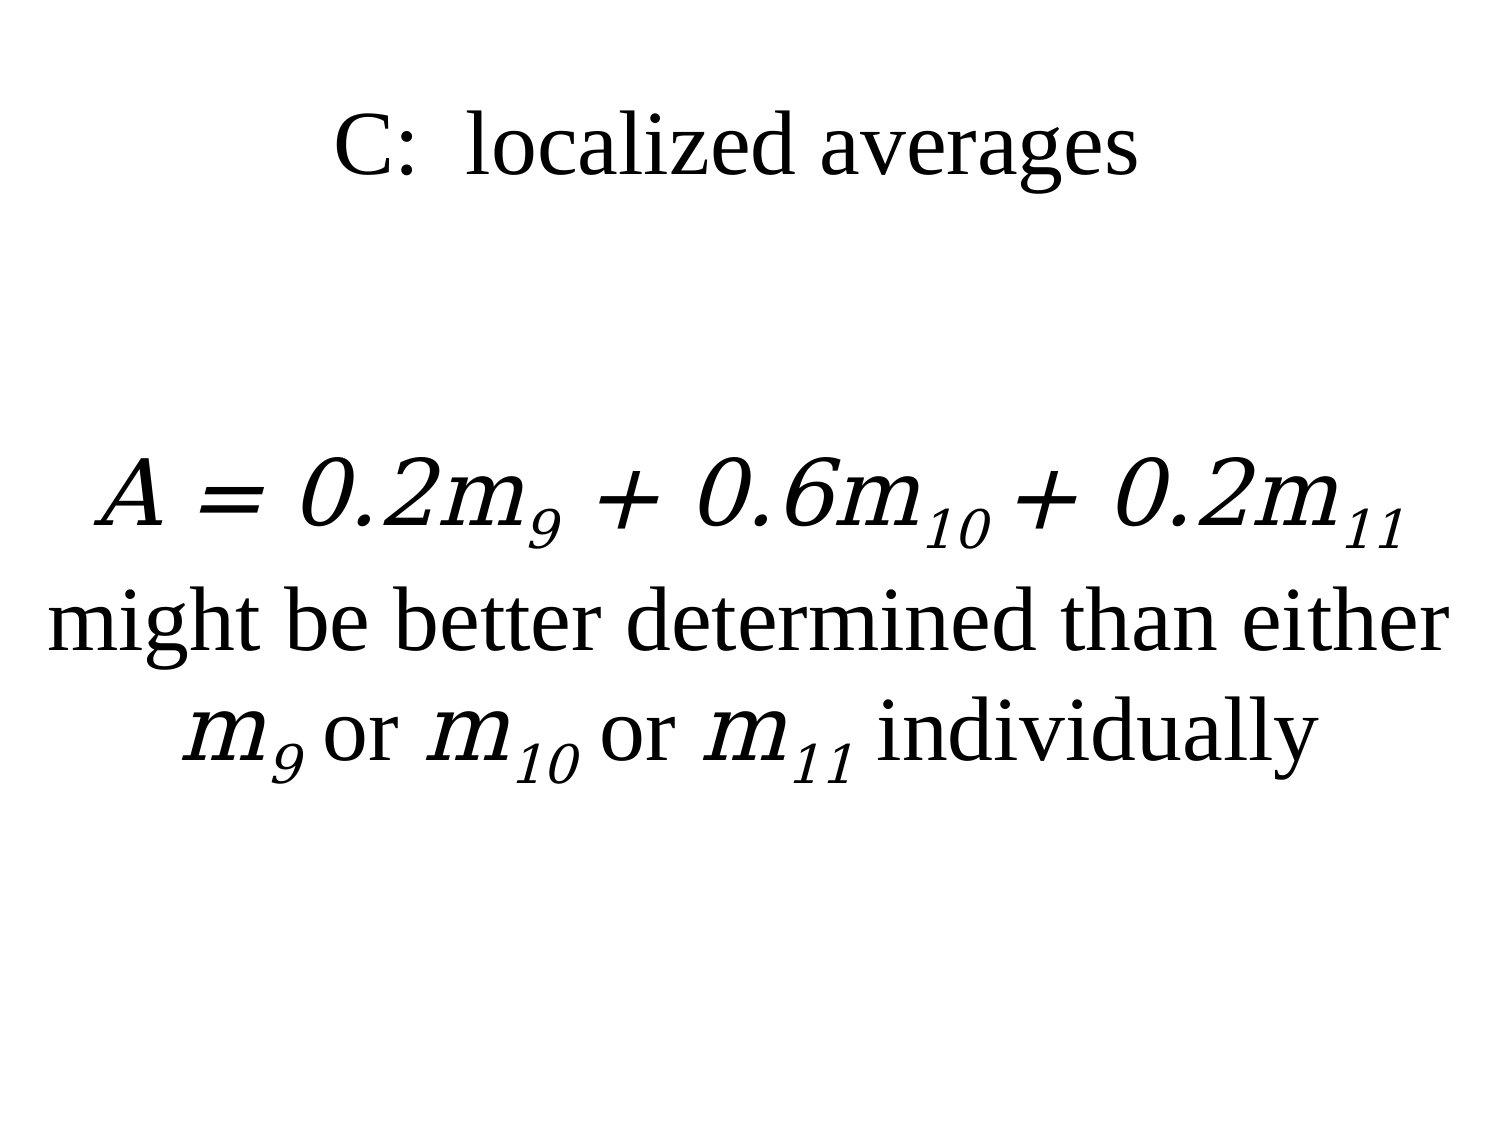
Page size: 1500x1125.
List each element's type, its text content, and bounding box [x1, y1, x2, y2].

text_box A = 0.2m9 + 0.6m10 + 0.2m11 might be better determined than either m9 or m10 or m11 individually [0, 426, 1500, 802]
title C: localized averages [0, 37, 1475, 238]
